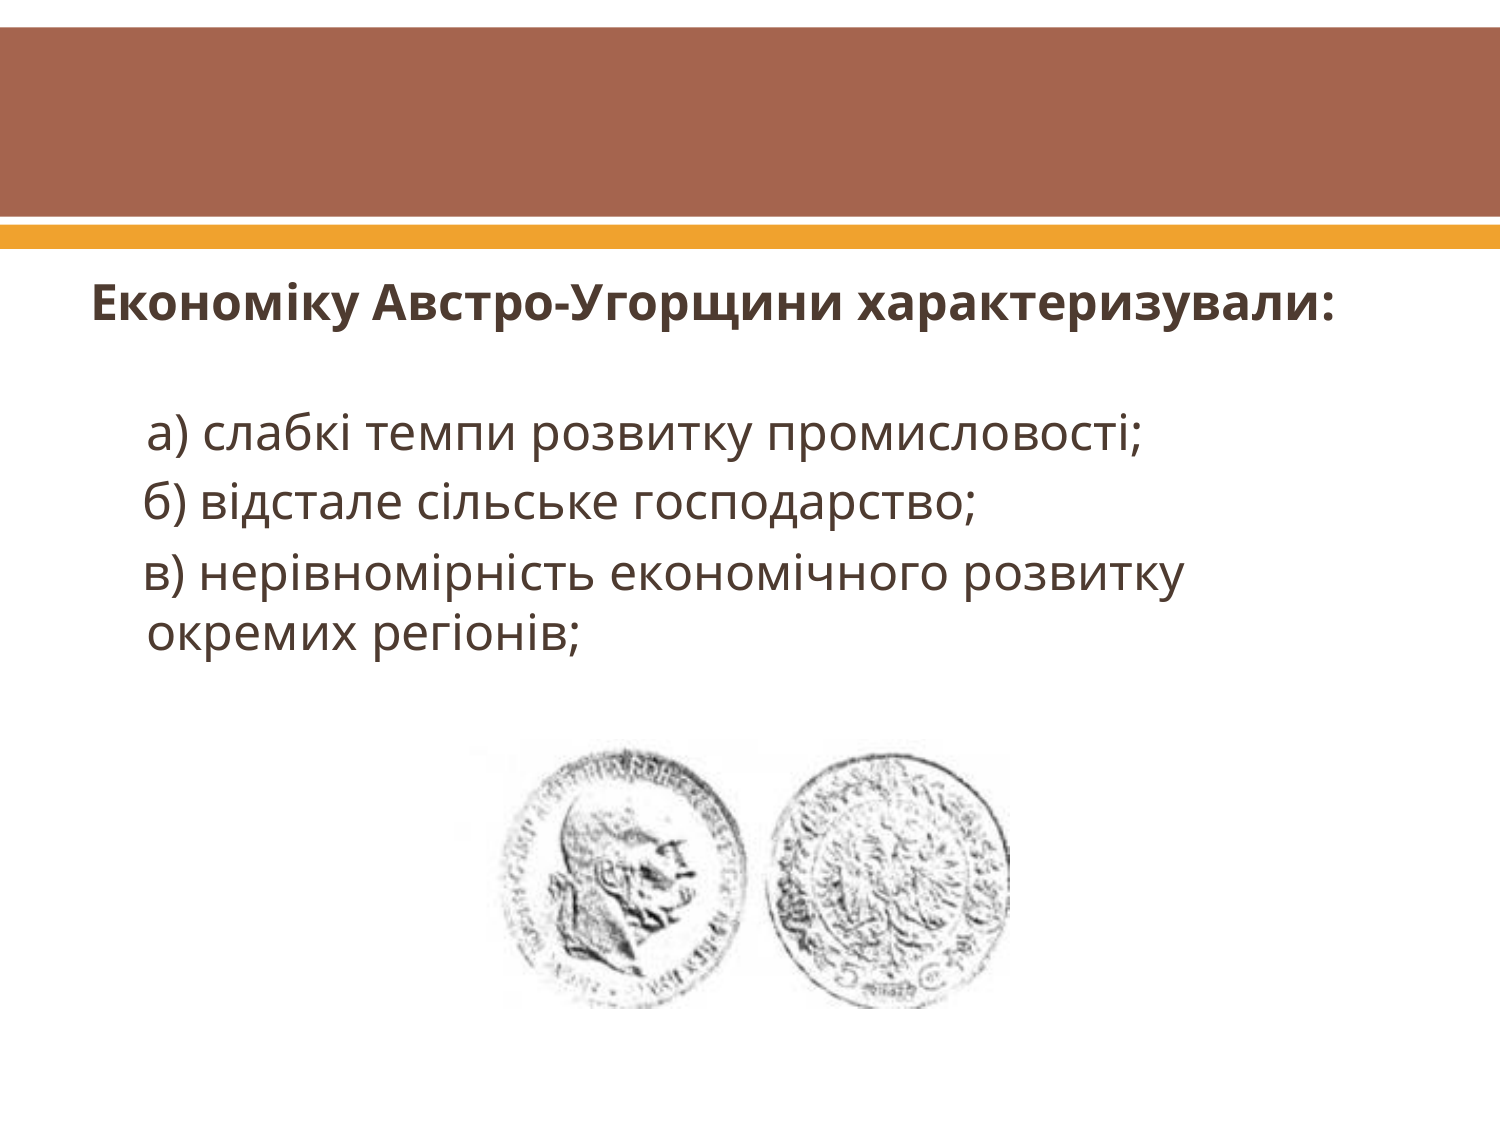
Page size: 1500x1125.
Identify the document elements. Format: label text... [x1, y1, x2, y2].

list Економіку Австро-Угорщини характеризували: а) слабкі темпи розвитку промисловості; б) відстале сільське господарство; в) нерівномірність економічного розвитку окремих регіонів; [75, 262, 1425, 1005]
picture [454, 739, 1011, 1010]
